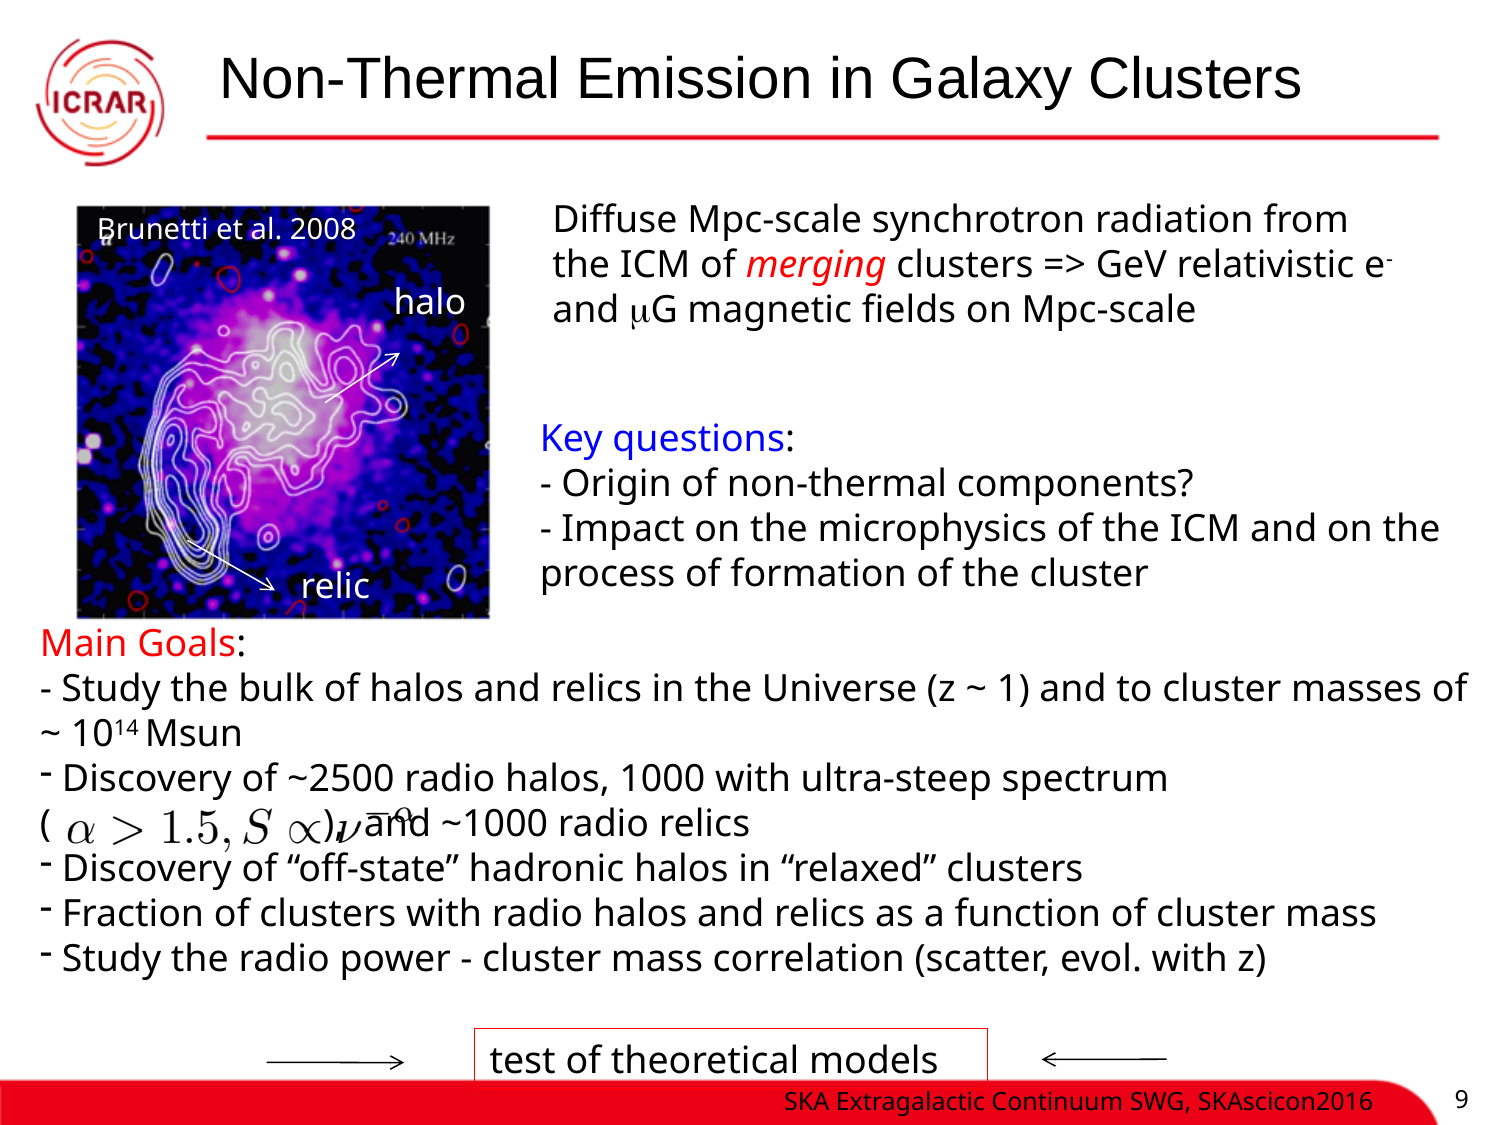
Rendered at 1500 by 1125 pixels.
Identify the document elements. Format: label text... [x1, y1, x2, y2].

title Non-Thermal Emission in Galaxy Clusters [204, 21, 1464, 129]
text_box Diffuse Mpc-scale synchrotron radiation from the ICM of merging clusters => GeV relativistic e- and G magnetic fields on Mpc-scale [537, 187, 1425, 338]
footer SKA Extragalactic Continuum SWG, SKAscicon2016 [546, 1078, 1390, 1123]
picture [0, 0, 1500, 1125]
text_box Key questions: - Origin of non-thermal components? - Impact on the microphysics of the ICM and on the process of formation of the cluster [525, 406, 1463, 611]
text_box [187, 540, 276, 591]
text_box test of theoretical models [474, 1028, 988, 1089]
text_box Main Goals: - Study the bulk of halos and relics in the Universe (z ~ 1) and to cluster masses of ~ 1014 Msun Discovery of ~2500 radio halos, 1000 with ultra-steep spectrum ( ), and ~1000 radio relics Discovery of “off-state” hadronic halos in “relaxed” clusters Fraction of clusters with radio halos and relics as a function of cluster mass Study the radio power - cluster mass correlation (scatter, evol. with z) [24, 611, 1500, 987]
slide_number 9 [1425, 1078, 1499, 1123]
picture [67, 807, 413, 853]
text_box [324, 352, 401, 404]
